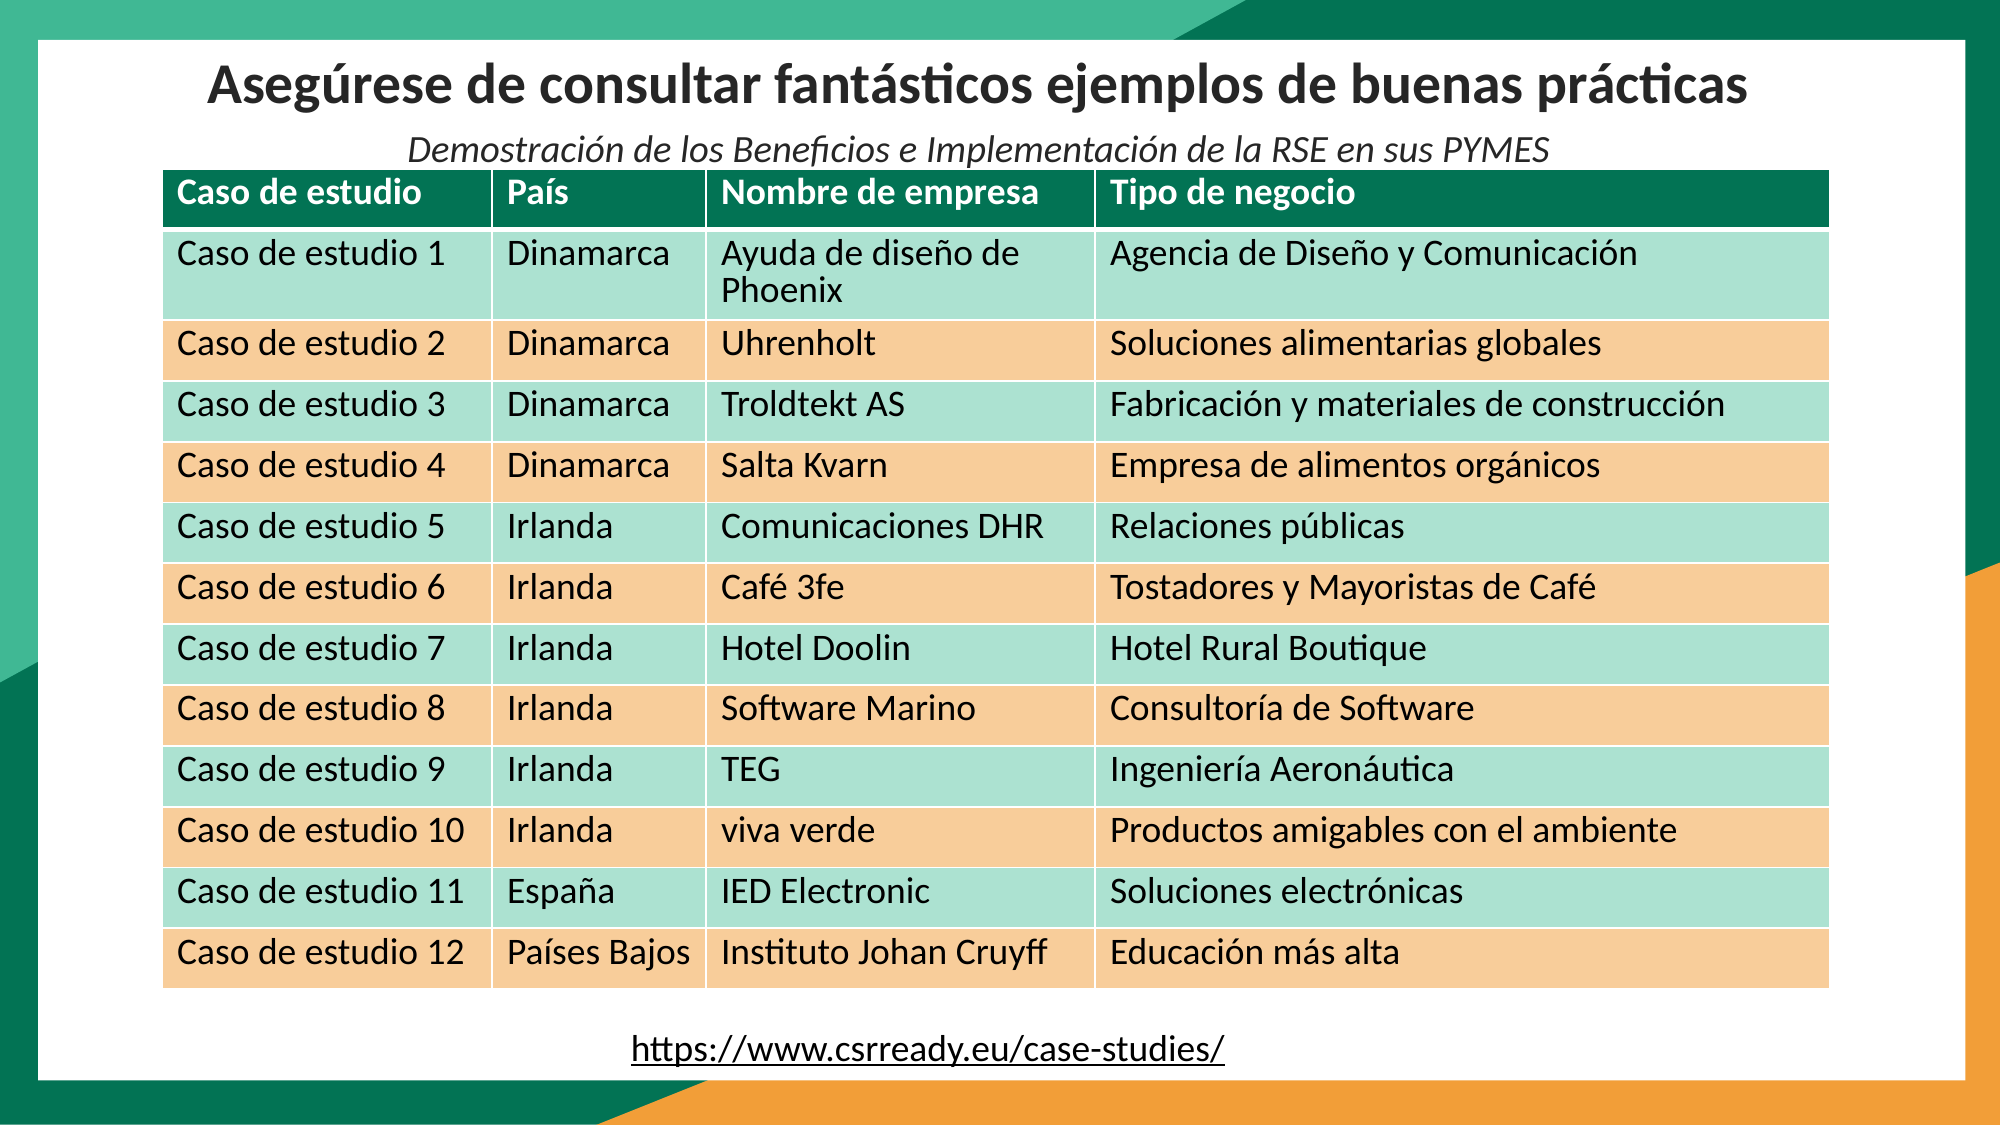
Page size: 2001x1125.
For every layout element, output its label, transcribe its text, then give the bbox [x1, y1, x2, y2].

table_cell Soluciones alimentarias globales [1096, 321, 1829, 380]
table_cell Caso de estudio 4 [163, 443, 491, 502]
table_cell Países Bajos [493, 929, 705, 988]
table_cell Productos amigables con el ambiente [1096, 808, 1829, 867]
table_cell Hotel Doolin [707, 625, 1094, 684]
table_cell Irlanda [493, 503, 705, 562]
list Asegúrese de consultar fantásticos ejemplos de buenas prácticas Demostración de los Beneficios e Implementación de la RSE en sus PYMES [108, 24, 1849, 180]
table_cell IED Electronic [707, 868, 1094, 927]
table_cell Caso de estudio 6 [163, 564, 491, 623]
table_cell Software Marino [707, 686, 1094, 745]
table_cell Irlanda [493, 808, 705, 867]
table_cell Caso de estudio 5 [163, 503, 491, 562]
table_cell Consultoría de Software [1096, 686, 1829, 745]
table_cell Café 3fe [707, 564, 1094, 623]
table_cell Irlanda [493, 625, 705, 684]
table_cell Caso de estudio 12 [163, 929, 491, 988]
table_cell Soluciones electrónicas [1096, 868, 1829, 927]
table_cell Caso de estudio 11 [163, 868, 491, 927]
table_cell Caso de estudio 1 [163, 232, 491, 319]
table_cell Caso de estudio 10 [163, 808, 491, 867]
table_cell Irlanda [493, 686, 705, 745]
table_cell Relaciones públicas [1096, 503, 1829, 562]
table_cell Ingeniería Aeronáutica [1096, 747, 1829, 806]
table_cell TEG [707, 747, 1094, 806]
table_header Nombre de empresa [707, 170, 1094, 227]
table_cell Irlanda [493, 564, 705, 623]
table_cell Tostadores y Mayoristas de Café [1096, 564, 1829, 623]
table_header País [493, 170, 705, 227]
table_cell Salta Kvarn [707, 443, 1094, 502]
table_cell Empresa de alimentos orgánicos [1096, 443, 1829, 502]
table_cell Comunicaciones DHR [707, 503, 1094, 562]
table_header Caso de estudio [163, 170, 491, 227]
table_cell Uhrenholt [707, 321, 1094, 380]
table_cell Instituto Johan Cruyff [707, 929, 1094, 988]
table_cell Agencia de Diseño y Comunicación [1096, 232, 1829, 319]
text_box https://www.csrready.eu/case-studies/ [616, 1016, 1352, 1077]
table_cell Ayuda de diseño de Phoenix [707, 232, 1094, 319]
table_header Tipo de negocio [1096, 170, 1829, 227]
table_cell Hotel Rural Boutique [1096, 625, 1829, 684]
table_cell Caso de estudio 7 [163, 625, 491, 684]
table_cell Educación más alta [1096, 929, 1829, 988]
table_cell Irlanda [493, 747, 705, 806]
table_cell Caso de estudio 8 [163, 686, 491, 745]
table_cell Caso de estudio 9 [163, 747, 491, 806]
table_cell Caso de estudio 2 [163, 321, 491, 380]
table_cell Fabricación y materiales de construcción [1096, 382, 1829, 441]
table_cell Troldtekt AS [707, 382, 1094, 441]
table_cell Dinamarca [493, 232, 705, 319]
table_cell Dinamarca [493, 382, 705, 441]
table_cell Dinamarca [493, 443, 705, 502]
table_cell viva verde [707, 808, 1094, 867]
table_cell Dinamarca [493, 321, 705, 380]
table_cell España [493, 868, 705, 927]
table_cell Caso de estudio 3 [163, 382, 491, 441]
